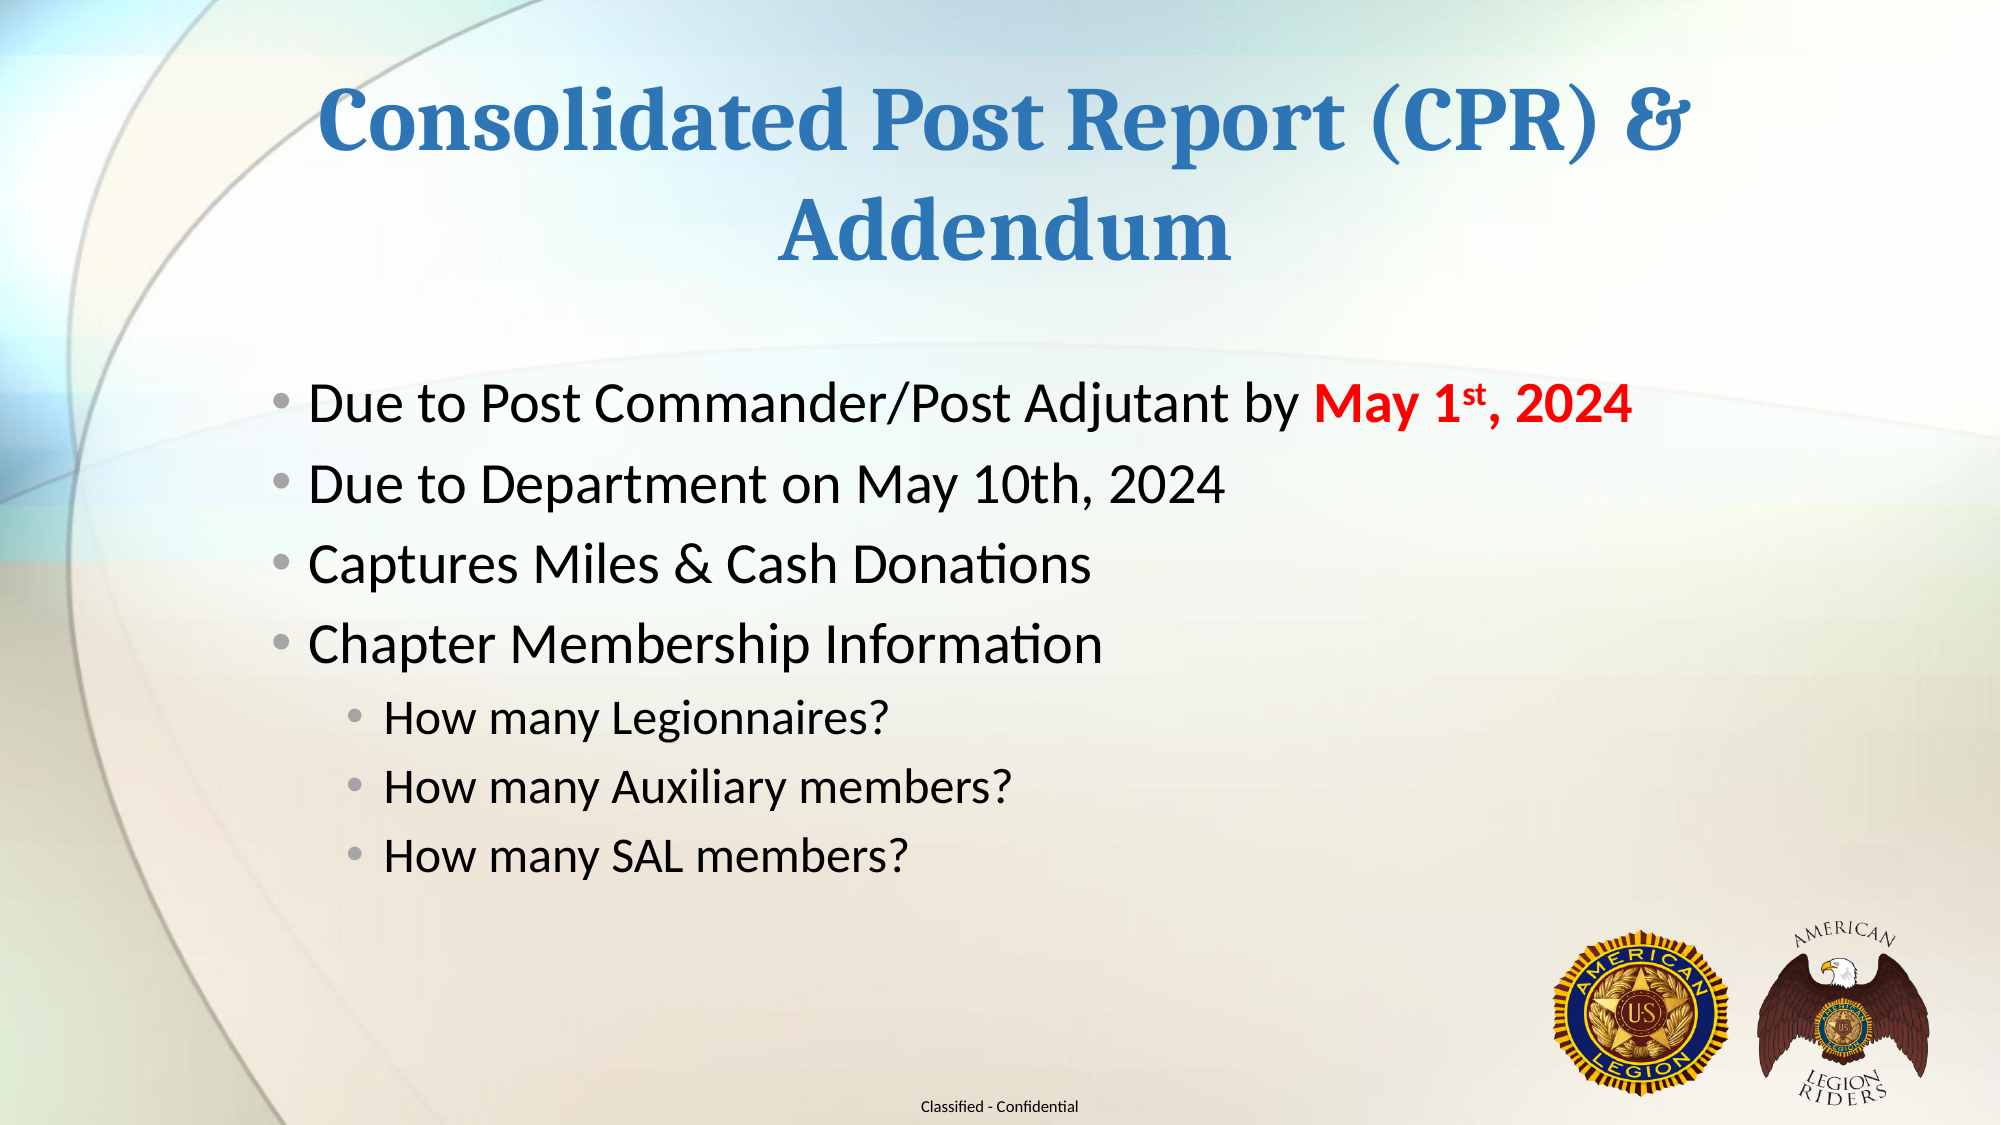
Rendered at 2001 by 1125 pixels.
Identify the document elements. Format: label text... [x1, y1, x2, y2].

title Consolidated Post Report (CPR) & Addendum [150, 59, 1863, 278]
list Due to Post Commander/Post Adjutant by May 1st, 2024 Due to Department on May 10th, 2024 Captures Miles & Cash Donations Chapter Membership Information How many Legionnaires? How many Auxiliary members? How many SAL members? [256, 277, 1863, 1014]
picture [0, 0, 2001, 1125]
